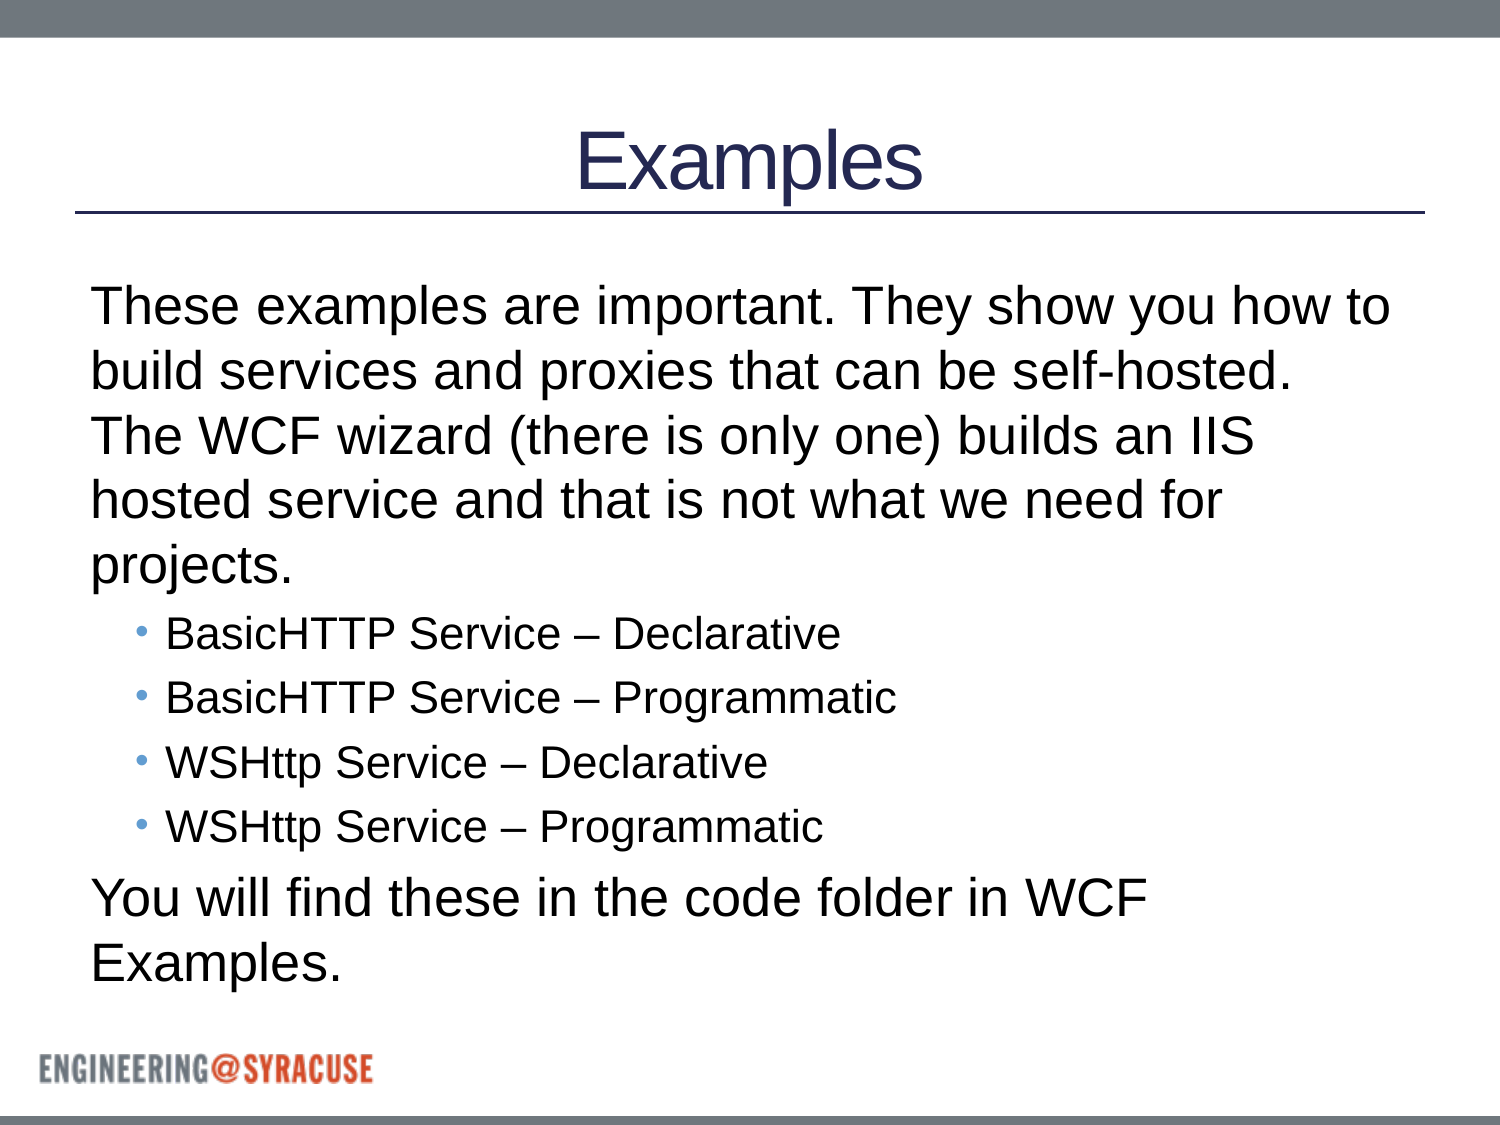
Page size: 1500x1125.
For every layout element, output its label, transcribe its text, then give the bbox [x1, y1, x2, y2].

title Examples [75, 75, 1425, 238]
list These examples are important. They show you how to build services and proxies that can be self-hosted. The WCF wizard (there is only one) builds an IIS hosted service and that is not what we need for projects. BasicHTTP Service – Declarative BasicHTTP Service – Programmatic WSHttp Service – Declarative WSHttp Service – Programmatic You will find these in the code folder in WCF Examples. [75, 262, 1425, 1063]
picture [39, 1053, 374, 1084]
